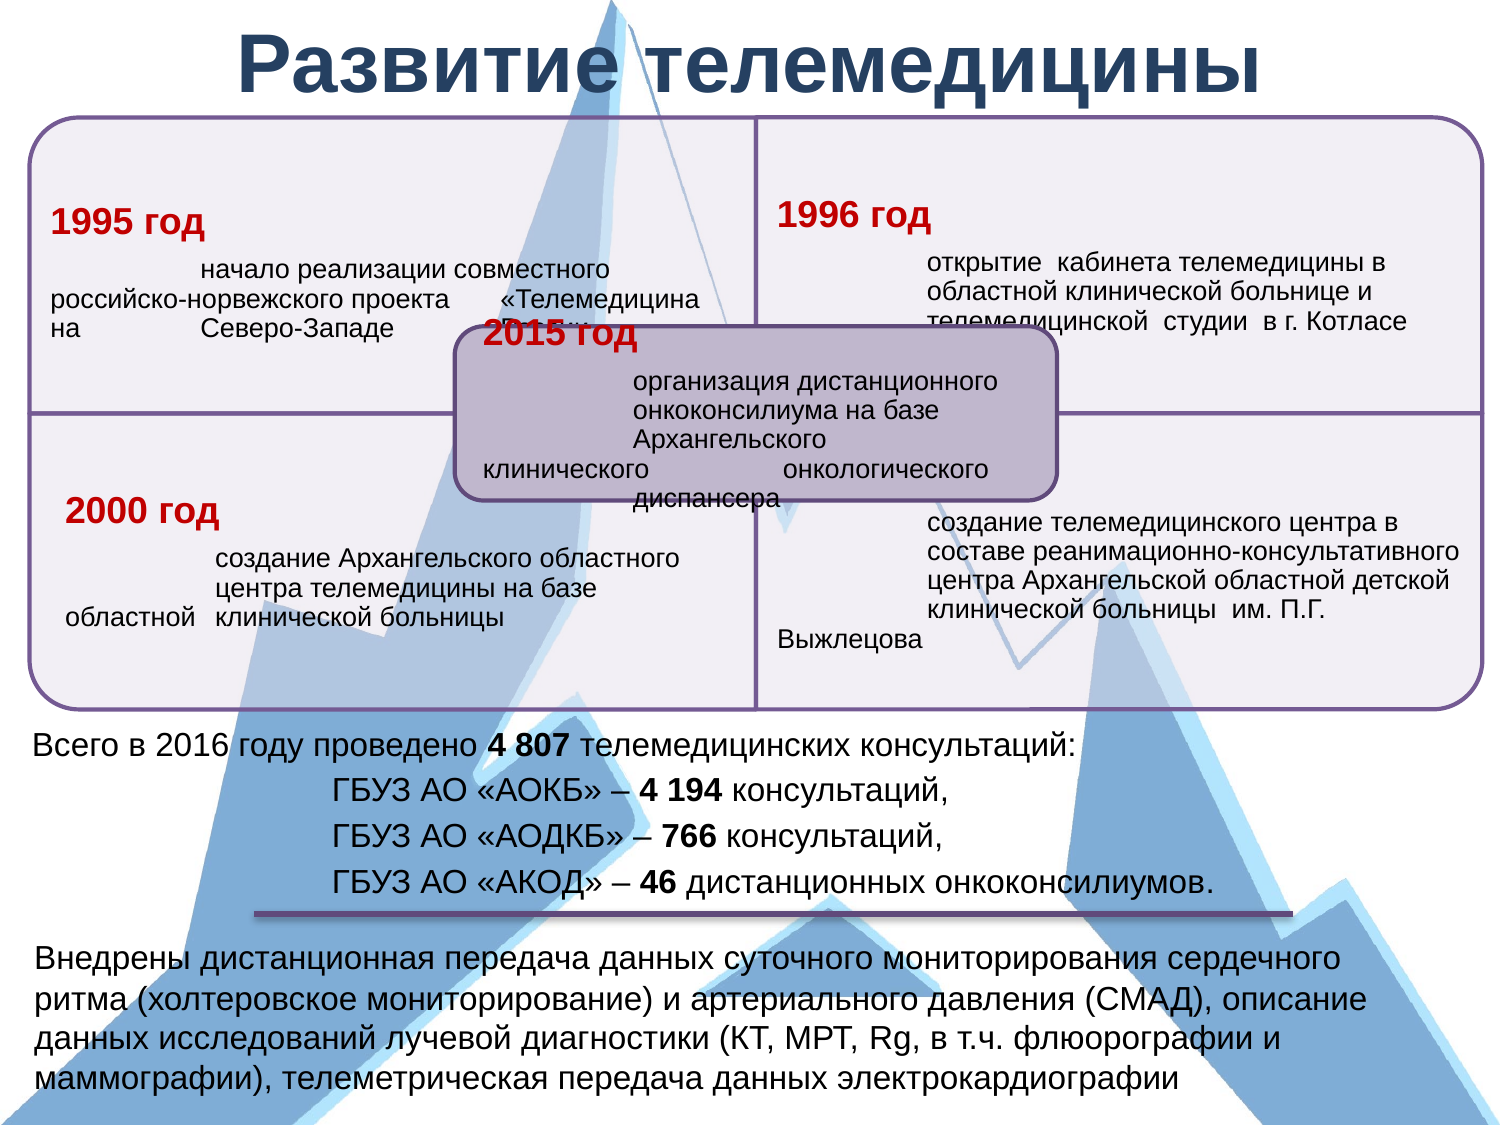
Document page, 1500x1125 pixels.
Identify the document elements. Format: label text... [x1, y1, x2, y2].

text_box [29, 117, 1483, 710]
text_box Развитие телемедицины [0, 1, 1500, 116]
text_box Всего в 2016 году проведено 4 807 телемедицинских консультаций: ГБУЗ АО «АОКБ» – 4 194 консультаций, ГБУЗ АО «АОДКБ» – 766 консультаций, ГБУЗ АО «АКОД» – 46 дистанционных онкоконсилиумов. [17, 709, 1500, 908]
text_box Внедрены дистанционная передача данных суточного мониторирования сердечного ритма (холтеровское мониторирование) и артериального давления (СМАД), описание данных исследований лучевой диагностики (КТ, МРТ, Rg, в т.ч. флюорографии и маммографии), телеметрическая передача данных электрокардиографии [19, 929, 1456, 1104]
